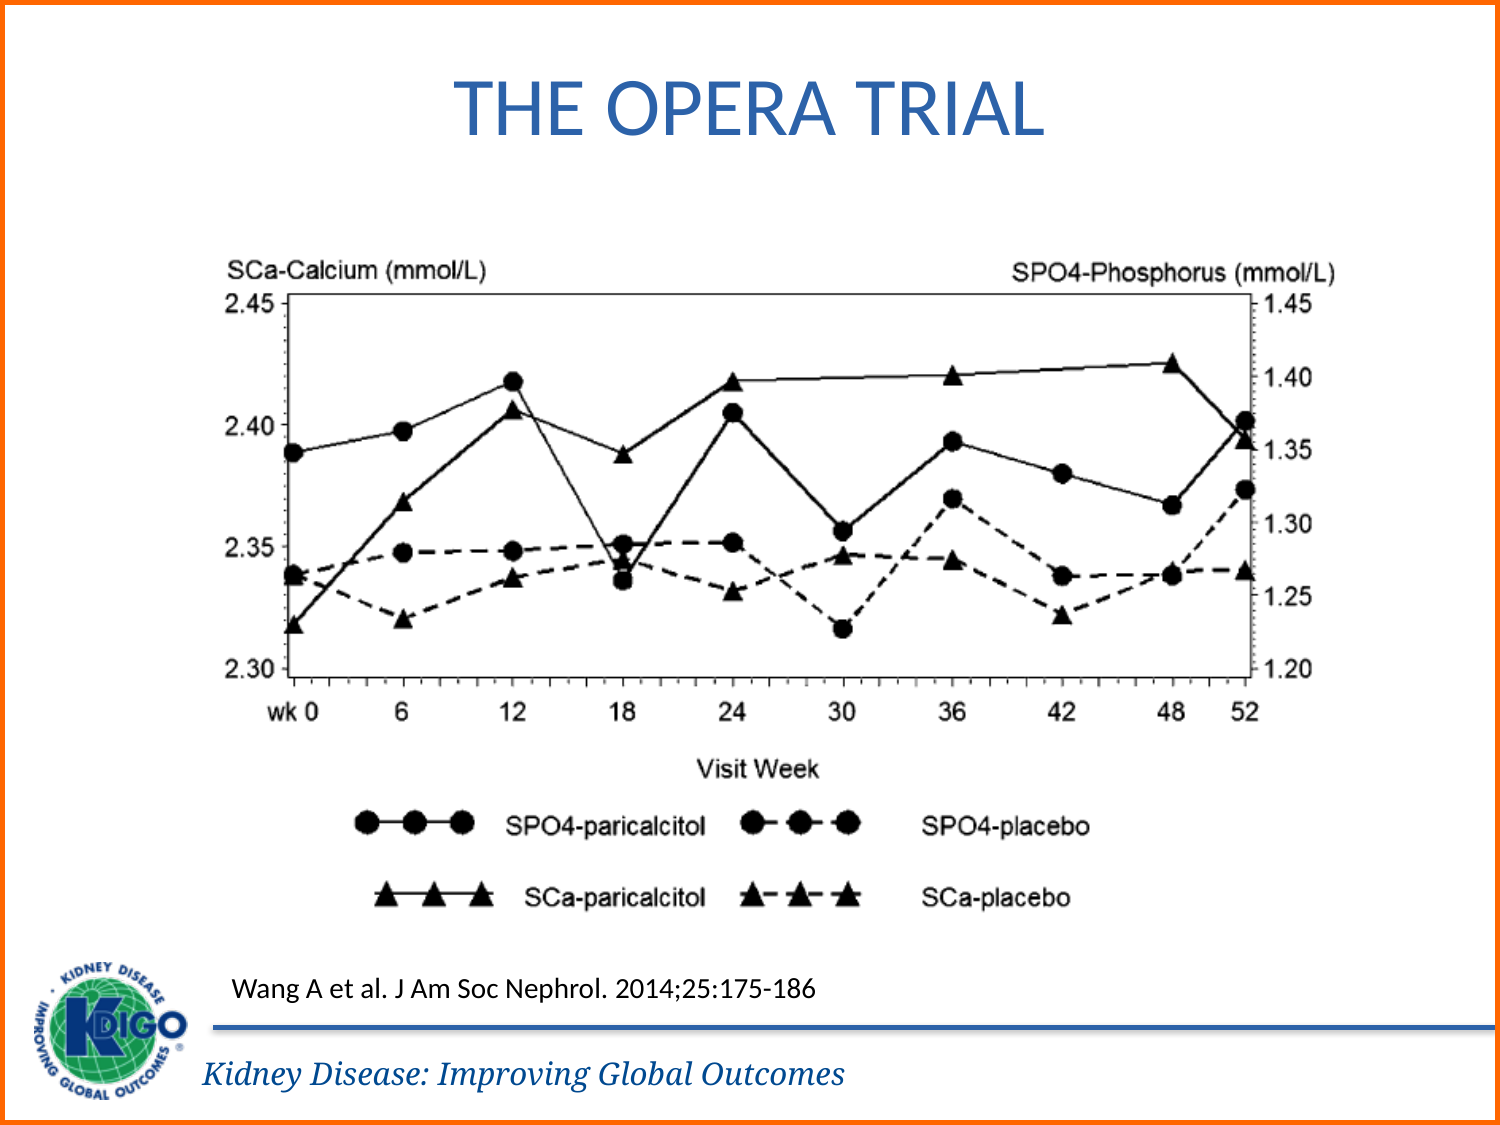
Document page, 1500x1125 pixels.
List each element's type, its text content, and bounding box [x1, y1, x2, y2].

text_box Wang A et al. J Am Soc Nephrol. 2014;25:175-186 [216, 962, 832, 1013]
picture [34, 962, 188, 1100]
picture [199, 249, 1347, 938]
title The OPERA Trial [75, 45, 1425, 233]
